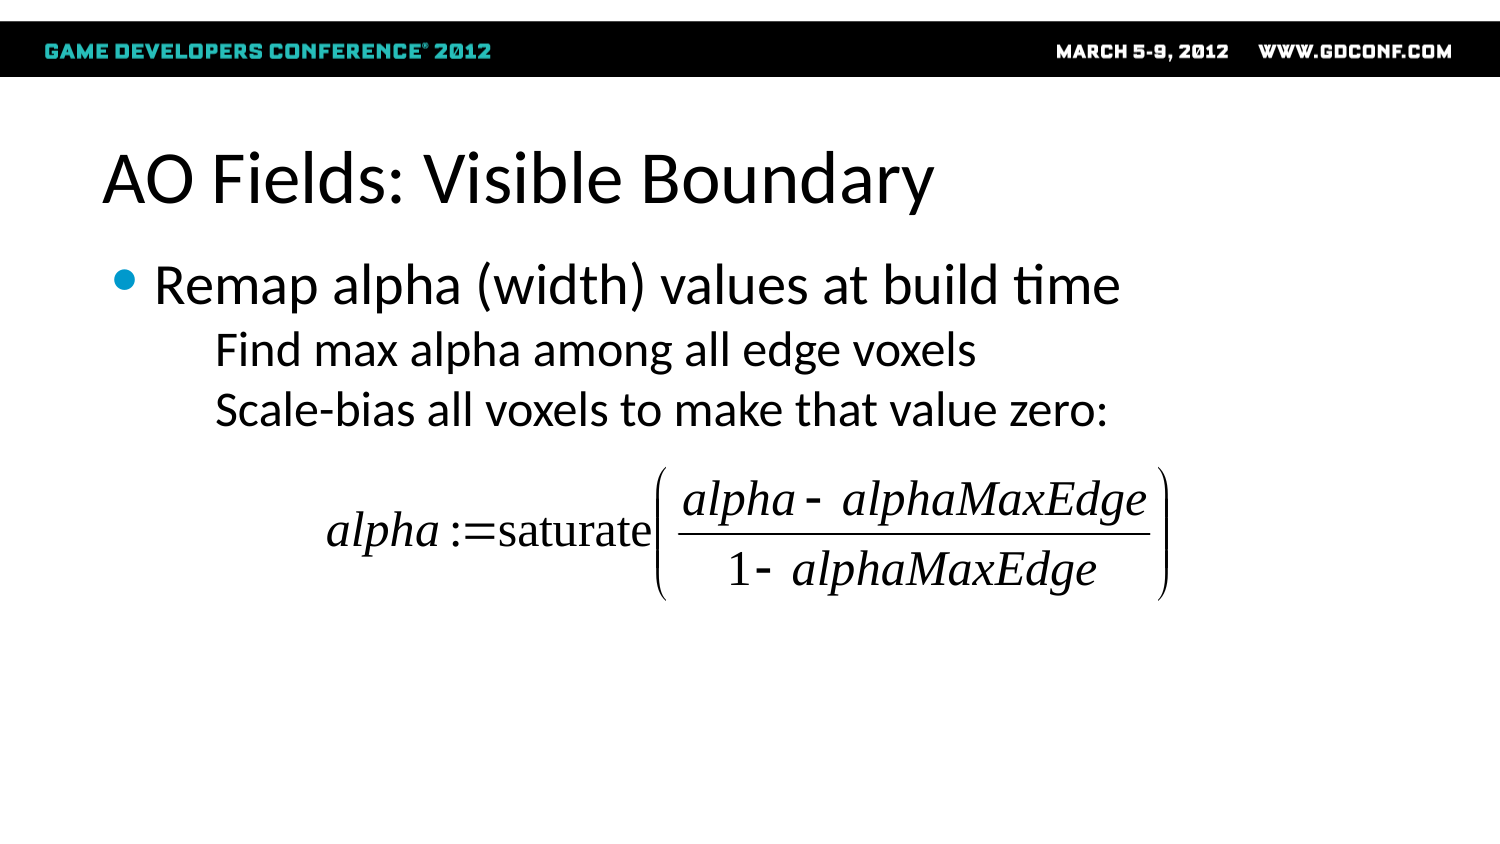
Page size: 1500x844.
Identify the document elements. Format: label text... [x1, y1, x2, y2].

title AO Fields: Visible Boundary [87, 109, 1413, 238]
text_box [317, 458, 1183, 610]
list Remap alpha (width) values at build time Find max alpha among all edge voxels Scale-bias all voxels to make that value zero: [87, 246, 1413, 698]
picture [0, 0, 1500, 77]
